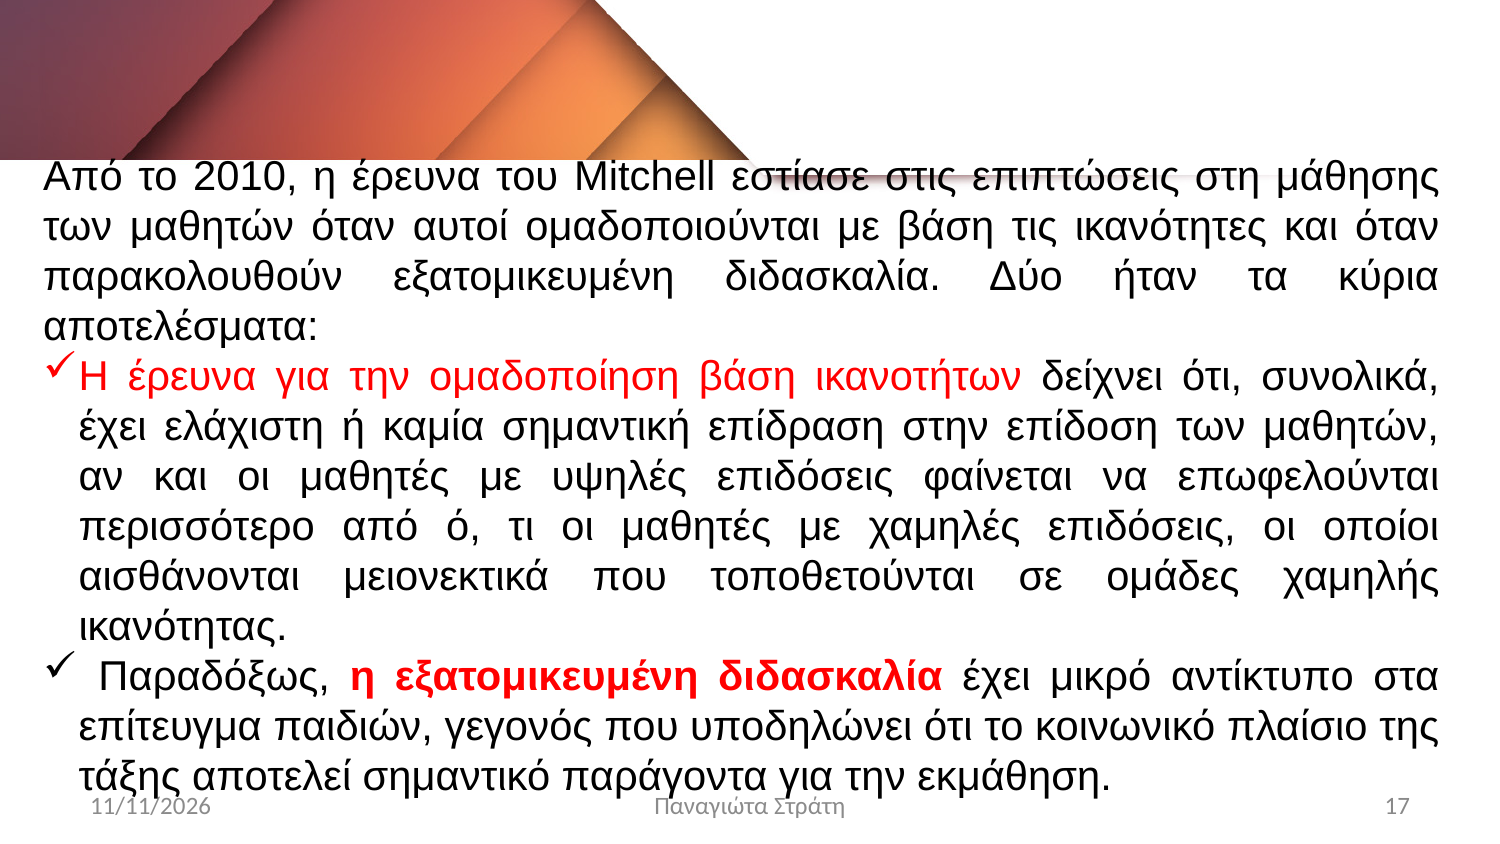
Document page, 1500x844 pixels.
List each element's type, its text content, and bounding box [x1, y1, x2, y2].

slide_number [75, 807, 425, 828]
picture [0, 0, 1500, 844]
footer Παναγιώτα Στράτη [512, 807, 988, 828]
slide_number 17 [1074, 807, 1425, 828]
text_box Από το 2010, η έρευνα του Mitchell εστίασε στις επιπτώσεις στη μάθησης των μαθητών όταν αυτοί ομαδοποιούνται με βάση τις ικανότητες και όταν παρακολουθούν εξατομικευμένη διδασκαλία. Δύο ήταν τα κύρια αποτελέσματα: Η έρευνα για την ομαδοποίηση βάση ικανοτήτων δείχνει ότι, συνολικά, έχει ελάχιστη ή καμία σημαντική επίδραση στην επίδοση των μαθητών, αν και οι μαθητές με υψηλές επιδόσεις φαίνεται να επωφελούνται περισσότερο από ό, τι οι μαθητές με χαμηλές επιδόσεις, οι οποίοι αισθάνονται μειονεκτικά που τοποθετούνται σε ομάδες χαμηλής ικανότητας. Παραδόξως, η εξατομικευμένη διδασκαλία έχει μικρό αντίκτυπο στα επίτευγμα παιδιών, γεγονός που υποδηλώνει ότι το κοινωνικό πλαίσιο της τάξης αποτελεί σημαντικό παράγοντα για την εκμάθηση. [28, 141, 1455, 807]
